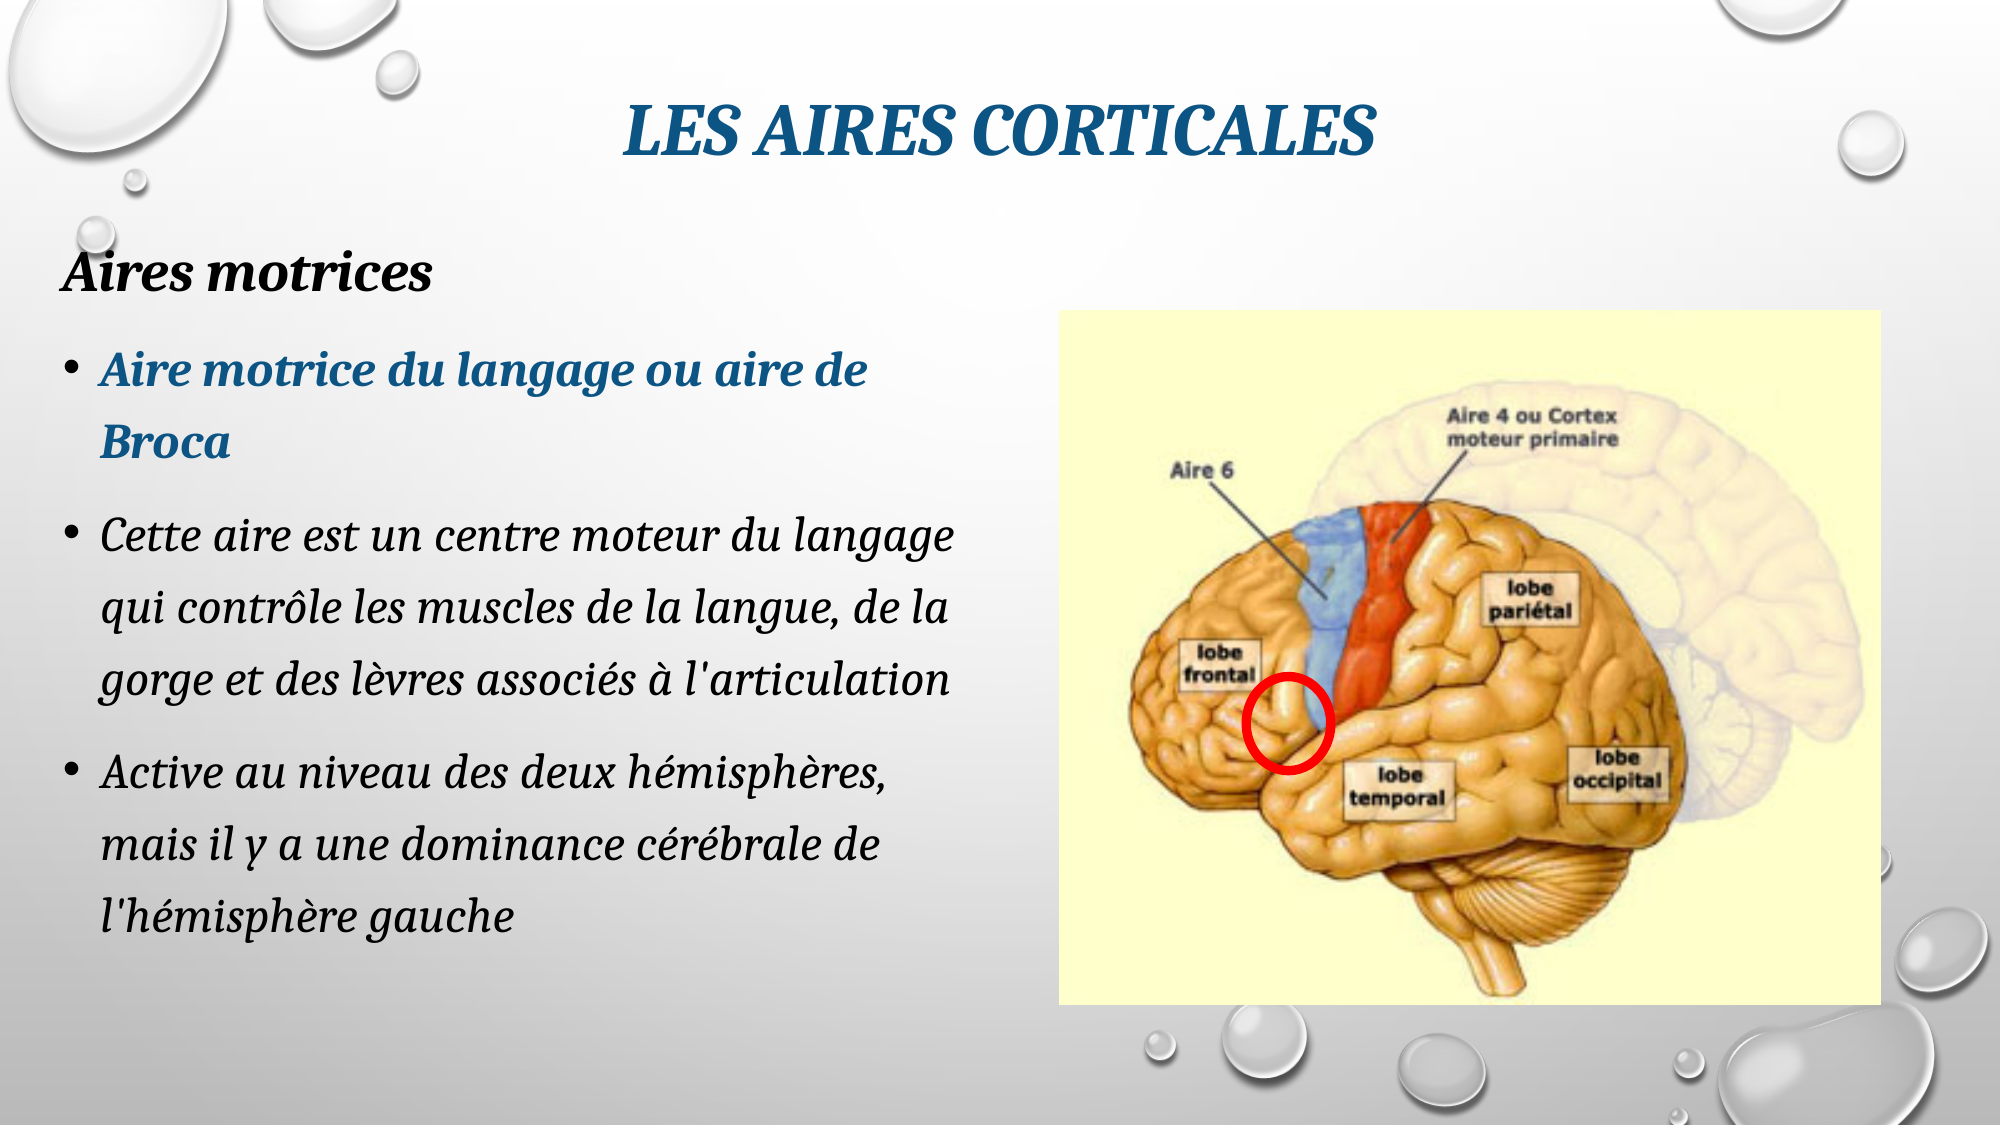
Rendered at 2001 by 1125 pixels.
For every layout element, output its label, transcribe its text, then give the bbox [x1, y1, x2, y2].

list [1059, 310, 1881, 1005]
picture [0, 0, 2000, 1125]
title Les aires corticales [150, 0, 1851, 262]
list Aires motrices Aire motrice du langage ou aire de Broca Cette aire est un centre moteur du langage qui contrôle les muscles de la langue, de la gorge et des lèvres associés à l'articulation Active au niveau des deux hémisphères, mais il y a une dominance cérébrale de l'hémisphère gauche [47, 212, 1003, 1087]
